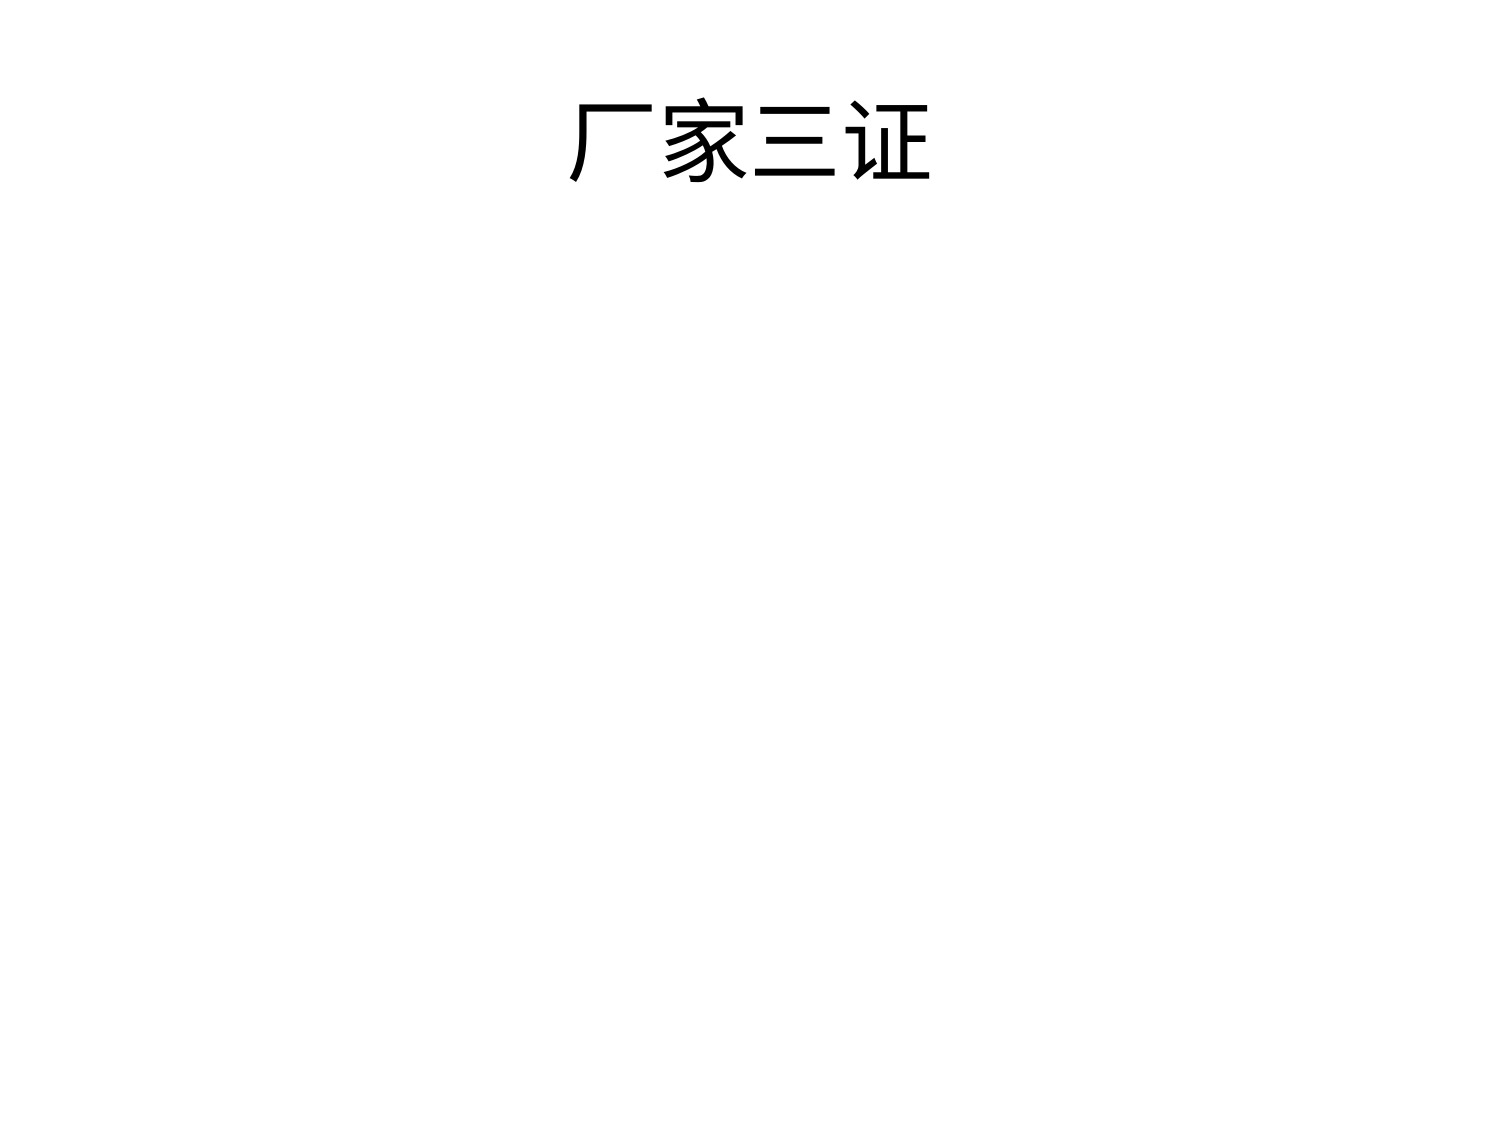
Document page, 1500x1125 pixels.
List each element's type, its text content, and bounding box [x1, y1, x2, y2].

title 厂家三证 [75, 45, 1425, 233]
